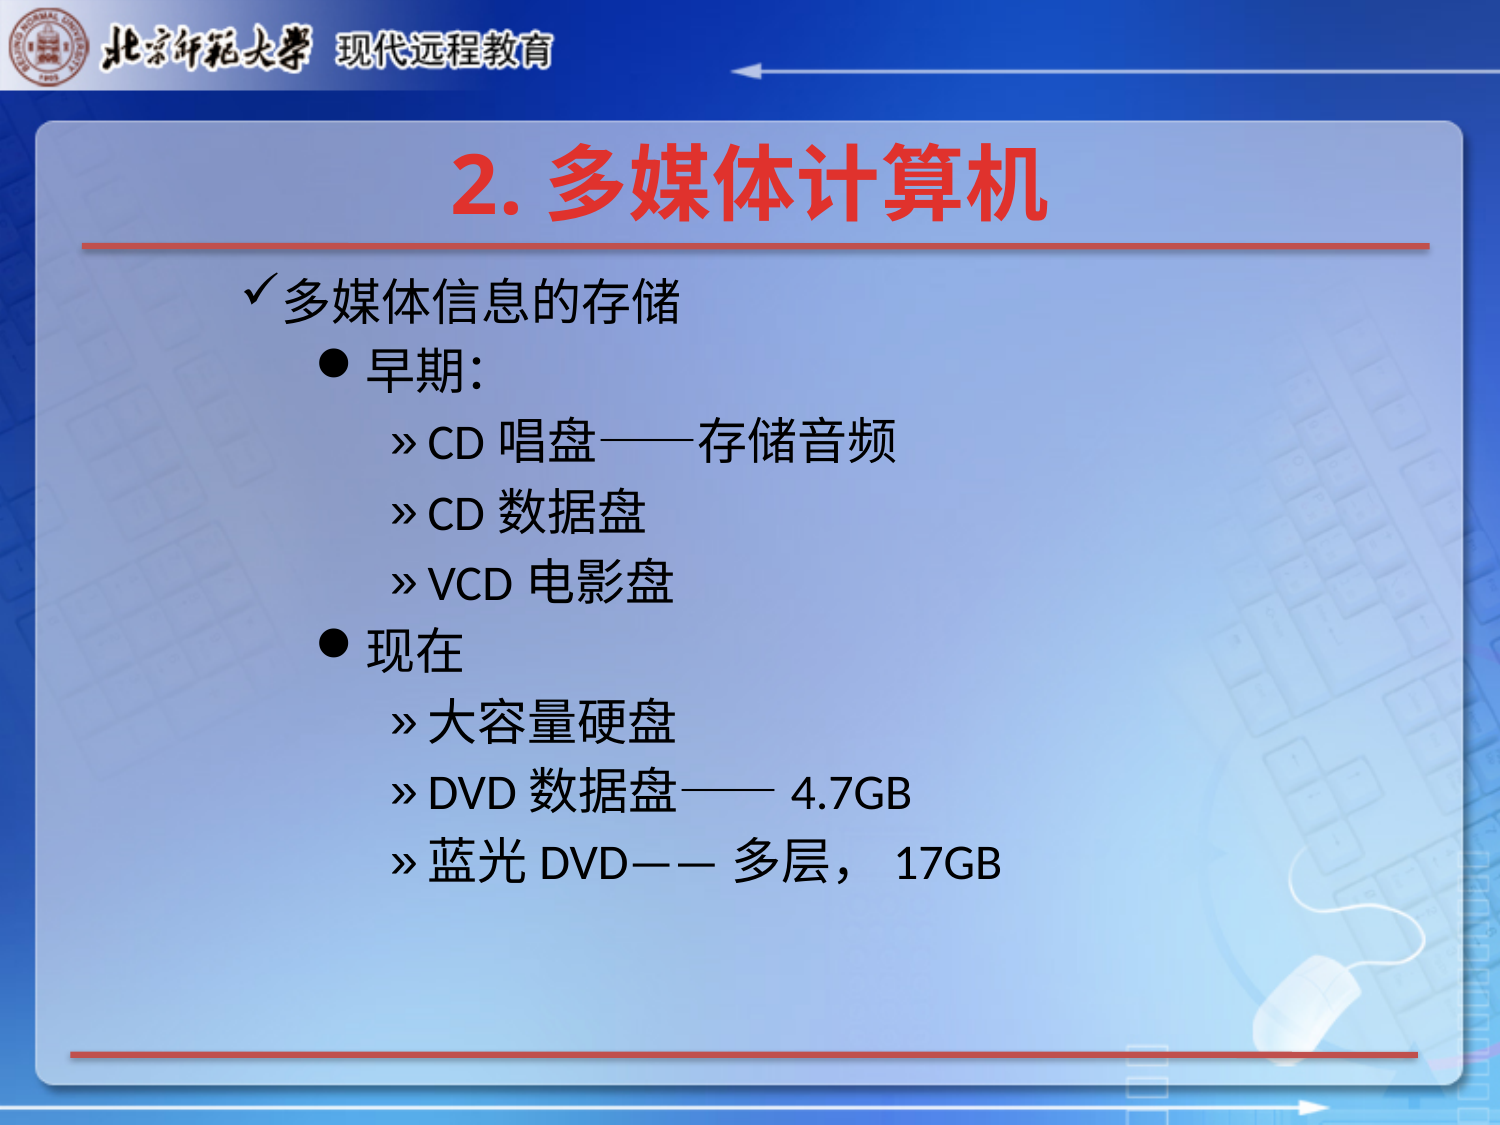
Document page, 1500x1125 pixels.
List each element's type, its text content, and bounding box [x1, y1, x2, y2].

title 2.多媒体计算机 [75, 128, 1425, 233]
picture [0, 0, 1500, 1125]
list 多媒体信息的存储 早期： CD唱盘——存储音频 CD数据盘 VCD电影盘 现在 大容量硬盘 DVD数据盘——4.7GB 蓝光DVD——多层，17GB [75, 262, 1425, 1043]
